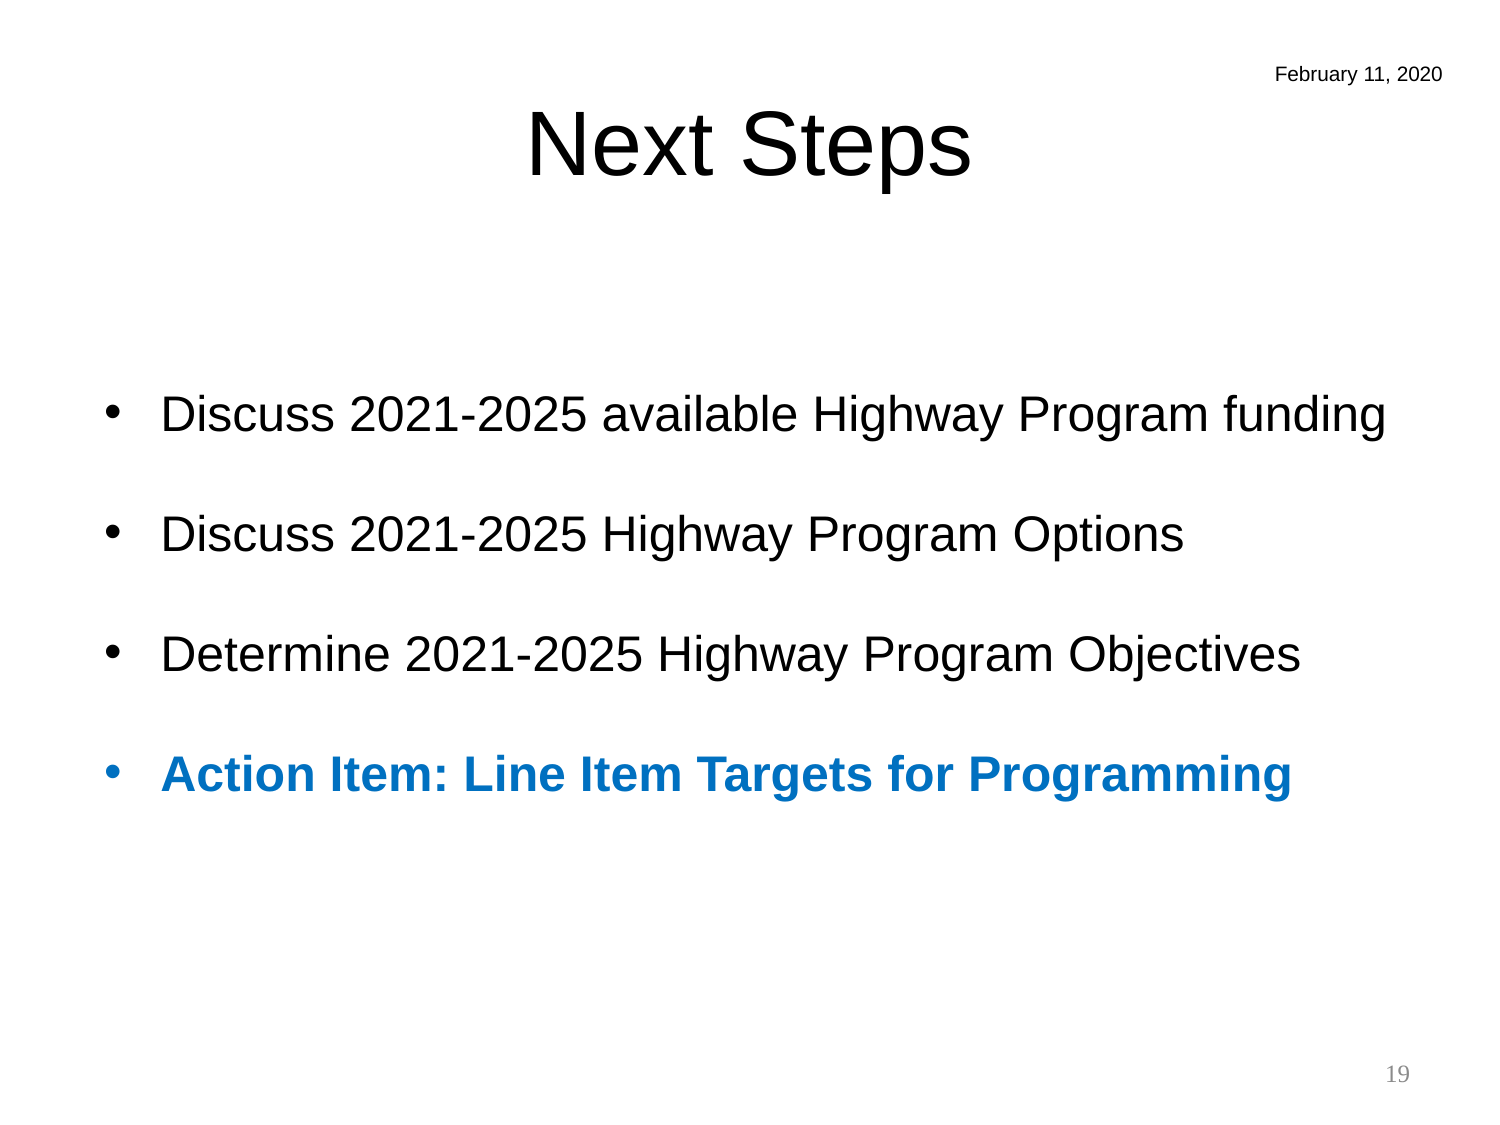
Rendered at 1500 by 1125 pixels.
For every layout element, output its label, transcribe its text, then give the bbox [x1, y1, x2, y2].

list Discuss 2021-2025 available Highway Program funding Discuss 2021-2025 Highway Program Options Determine 2021-2025 Highway Program Objectives Action Item: Line Item Targets for Programming [89, 373, 1453, 1011]
slide_number 19 [1074, 1042, 1425, 1103]
text_box February 11, 2020 [1259, 53, 1458, 94]
title Next Steps [75, 45, 1425, 233]
